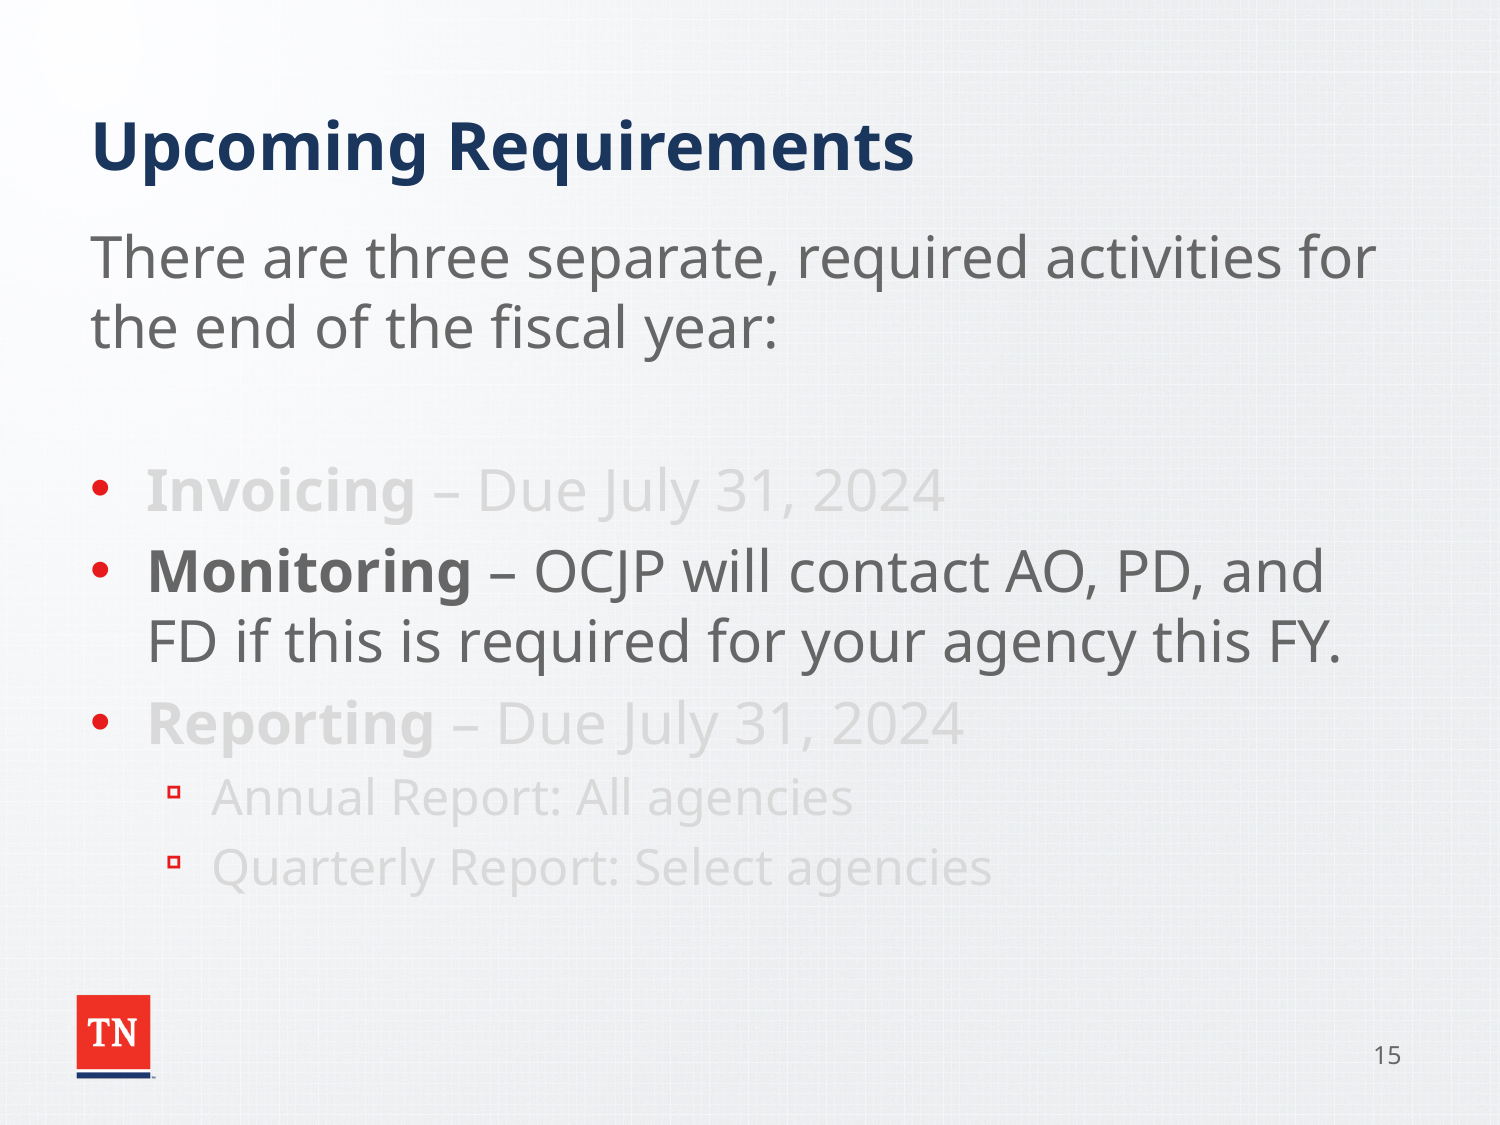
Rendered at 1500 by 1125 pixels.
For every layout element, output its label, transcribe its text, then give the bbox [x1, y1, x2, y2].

title Upcoming Requirements [75, 50, 1425, 212]
list There are three separate, required activities for the end of the fiscal year: Invoicing – Due July 31, 2024 Monitoring – OCJP will contact AO, PD, and FD if this is required for your agency this FY. Reporting – Due July 31, 2024 Annual Report: All agencies Quarterly Report: Select agencies [75, 212, 1425, 925]
picture [0, 0, 1500, 1125]
